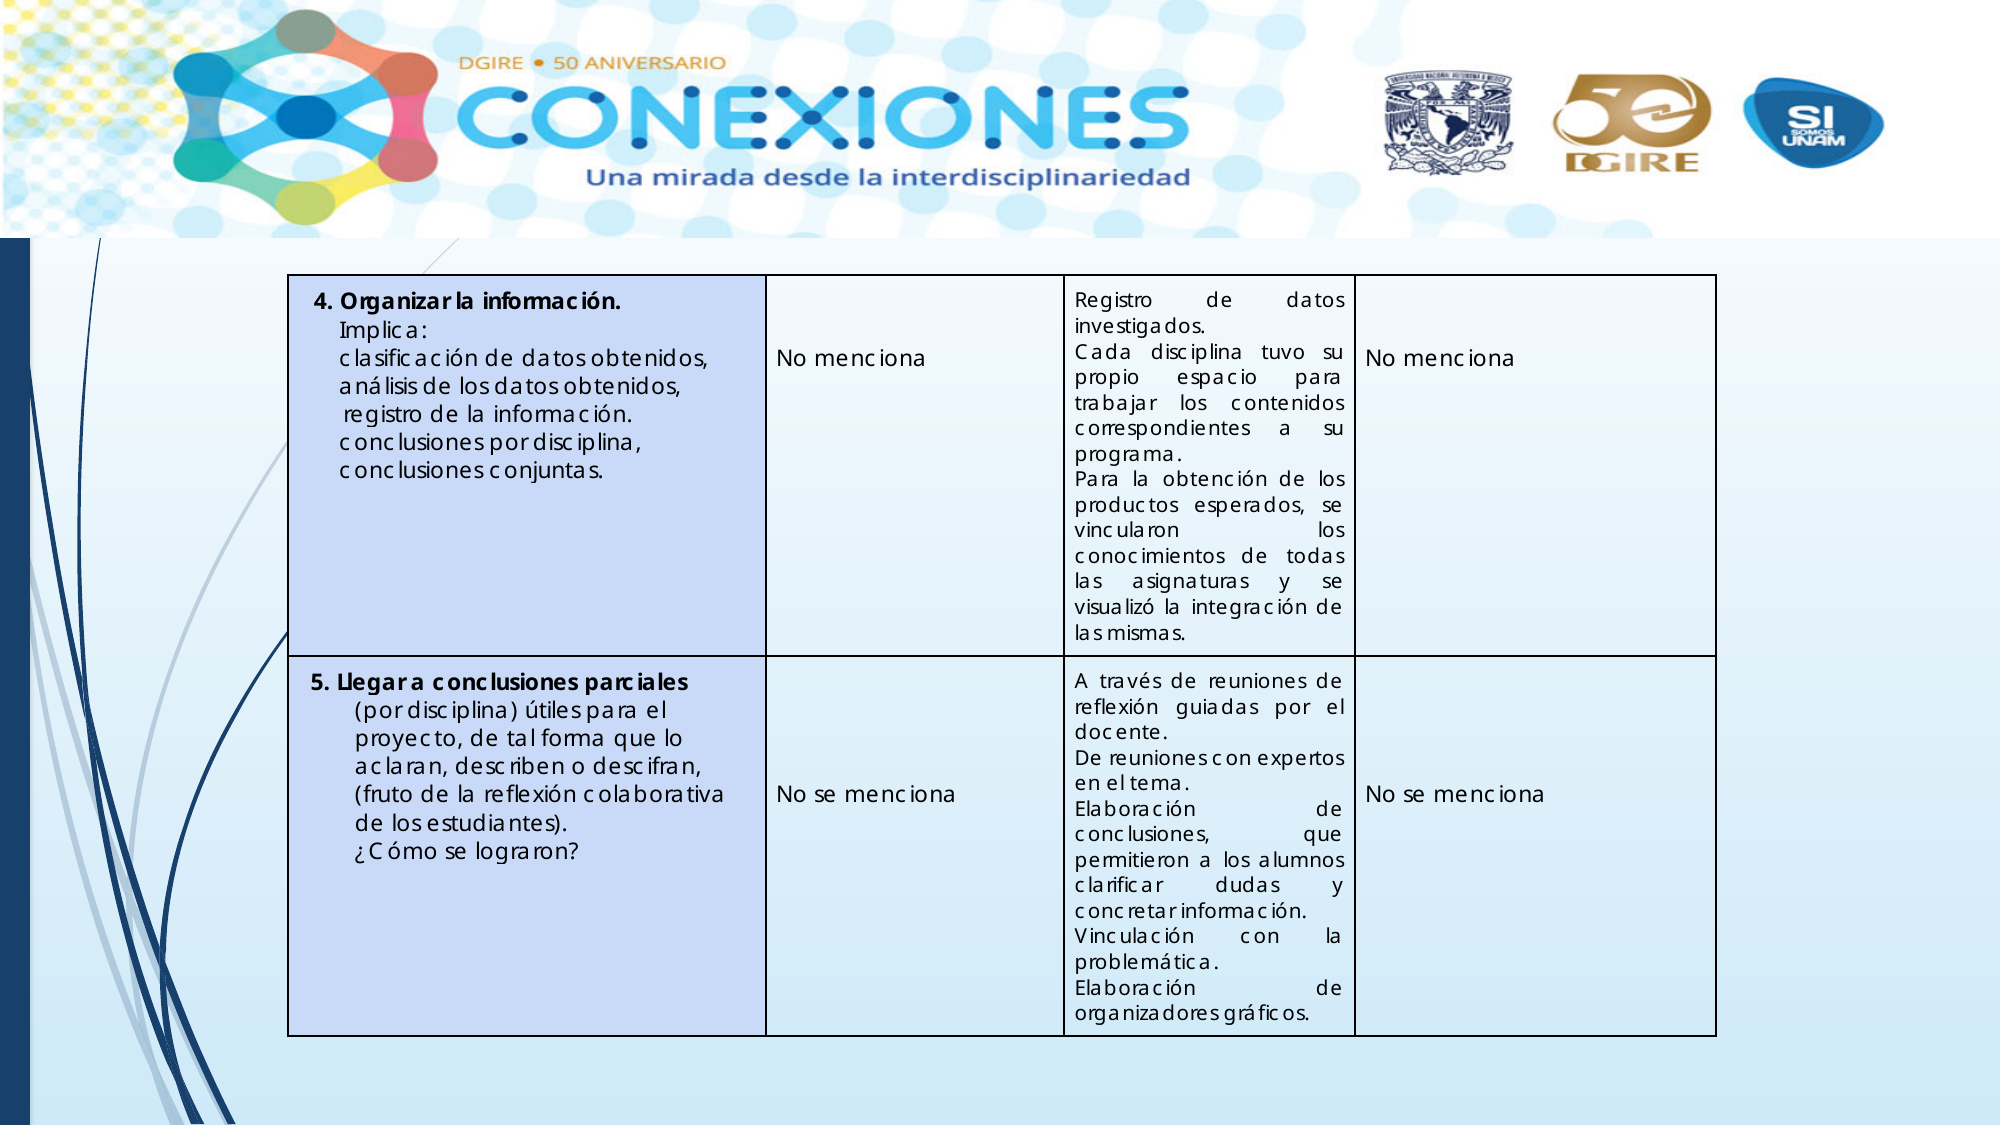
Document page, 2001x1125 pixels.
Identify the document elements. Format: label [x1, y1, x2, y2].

picture [0, 0, 2000, 238]
text_box [283, 273, 1717, 1071]
